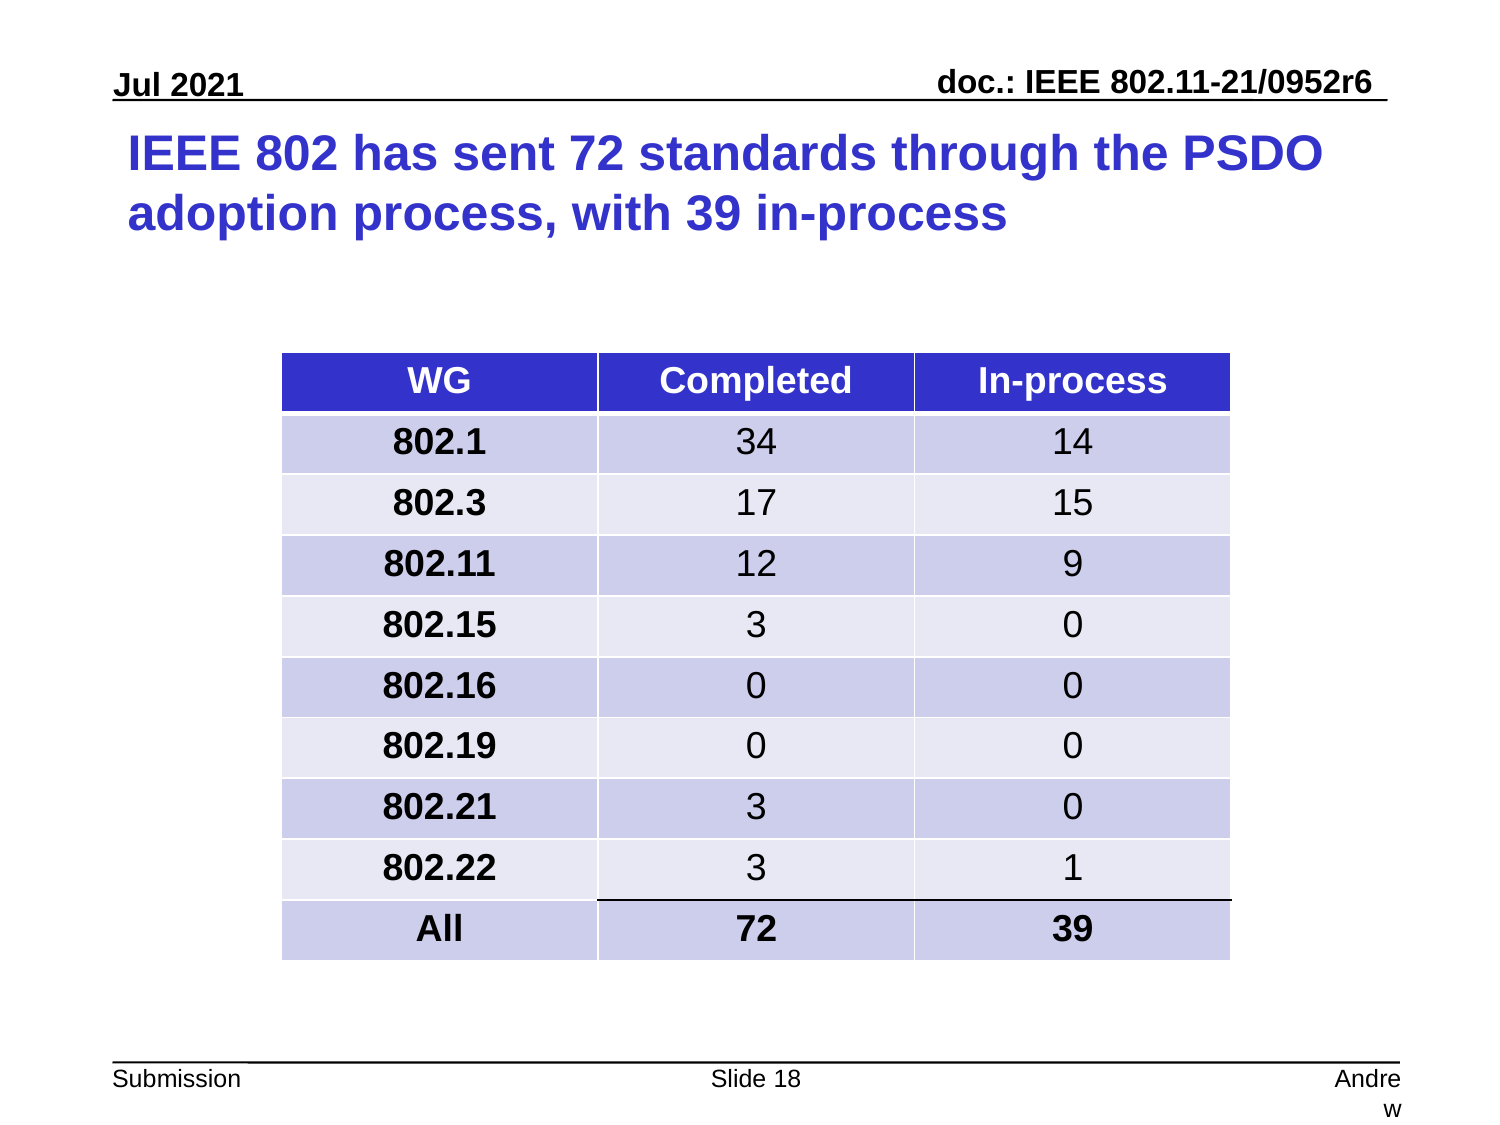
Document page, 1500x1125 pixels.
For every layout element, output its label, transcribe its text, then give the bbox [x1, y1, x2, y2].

table_cell 3 [599, 597, 914, 656]
table_cell 14 [915, 416, 1230, 473]
table_cell 9 [915, 536, 1230, 595]
footer Andrew Myles, Cisco [1320, 1061, 1402, 1093]
table_cell 0 [915, 658, 1230, 717]
table_cell 0 [599, 658, 914, 717]
table_cell 39 [915, 901, 1230, 960]
table_cell 802.19 [282, 718, 597, 777]
table_header Completed [599, 353, 914, 411]
table_cell 0 [915, 597, 1230, 656]
table_header WG [282, 353, 597, 411]
table_cell 802.15 [282, 597, 597, 656]
table_header In-process [915, 353, 1230, 411]
table_cell 802.22 [282, 840, 597, 899]
table_cell 0 [915, 779, 1230, 838]
slide_number Slide 18 [709, 1061, 803, 1093]
table_cell 802.16 [282, 658, 597, 717]
table_cell All [282, 901, 597, 960]
table_cell 72 [599, 901, 914, 960]
table_cell 17 [599, 475, 914, 534]
table_cell 1 [915, 840, 1230, 899]
title IEEE 802 has sent 72 standards through the PSDO adoption process, with 39 in-process [112, 112, 1388, 288]
table_cell 3 [599, 779, 914, 838]
table_cell 12 [599, 536, 914, 595]
table_cell 0 [915, 718, 1230, 777]
table_cell 0 [599, 718, 914, 777]
table_cell 802.21 [282, 779, 597, 838]
table_cell 34 [599, 416, 914, 473]
table_cell 802.11 [282, 536, 597, 595]
table_cell 802.1 [282, 416, 597, 473]
table_cell 3 [599, 840, 914, 899]
table_cell 15 [915, 475, 1230, 534]
table_cell 802.3 [282, 475, 597, 534]
